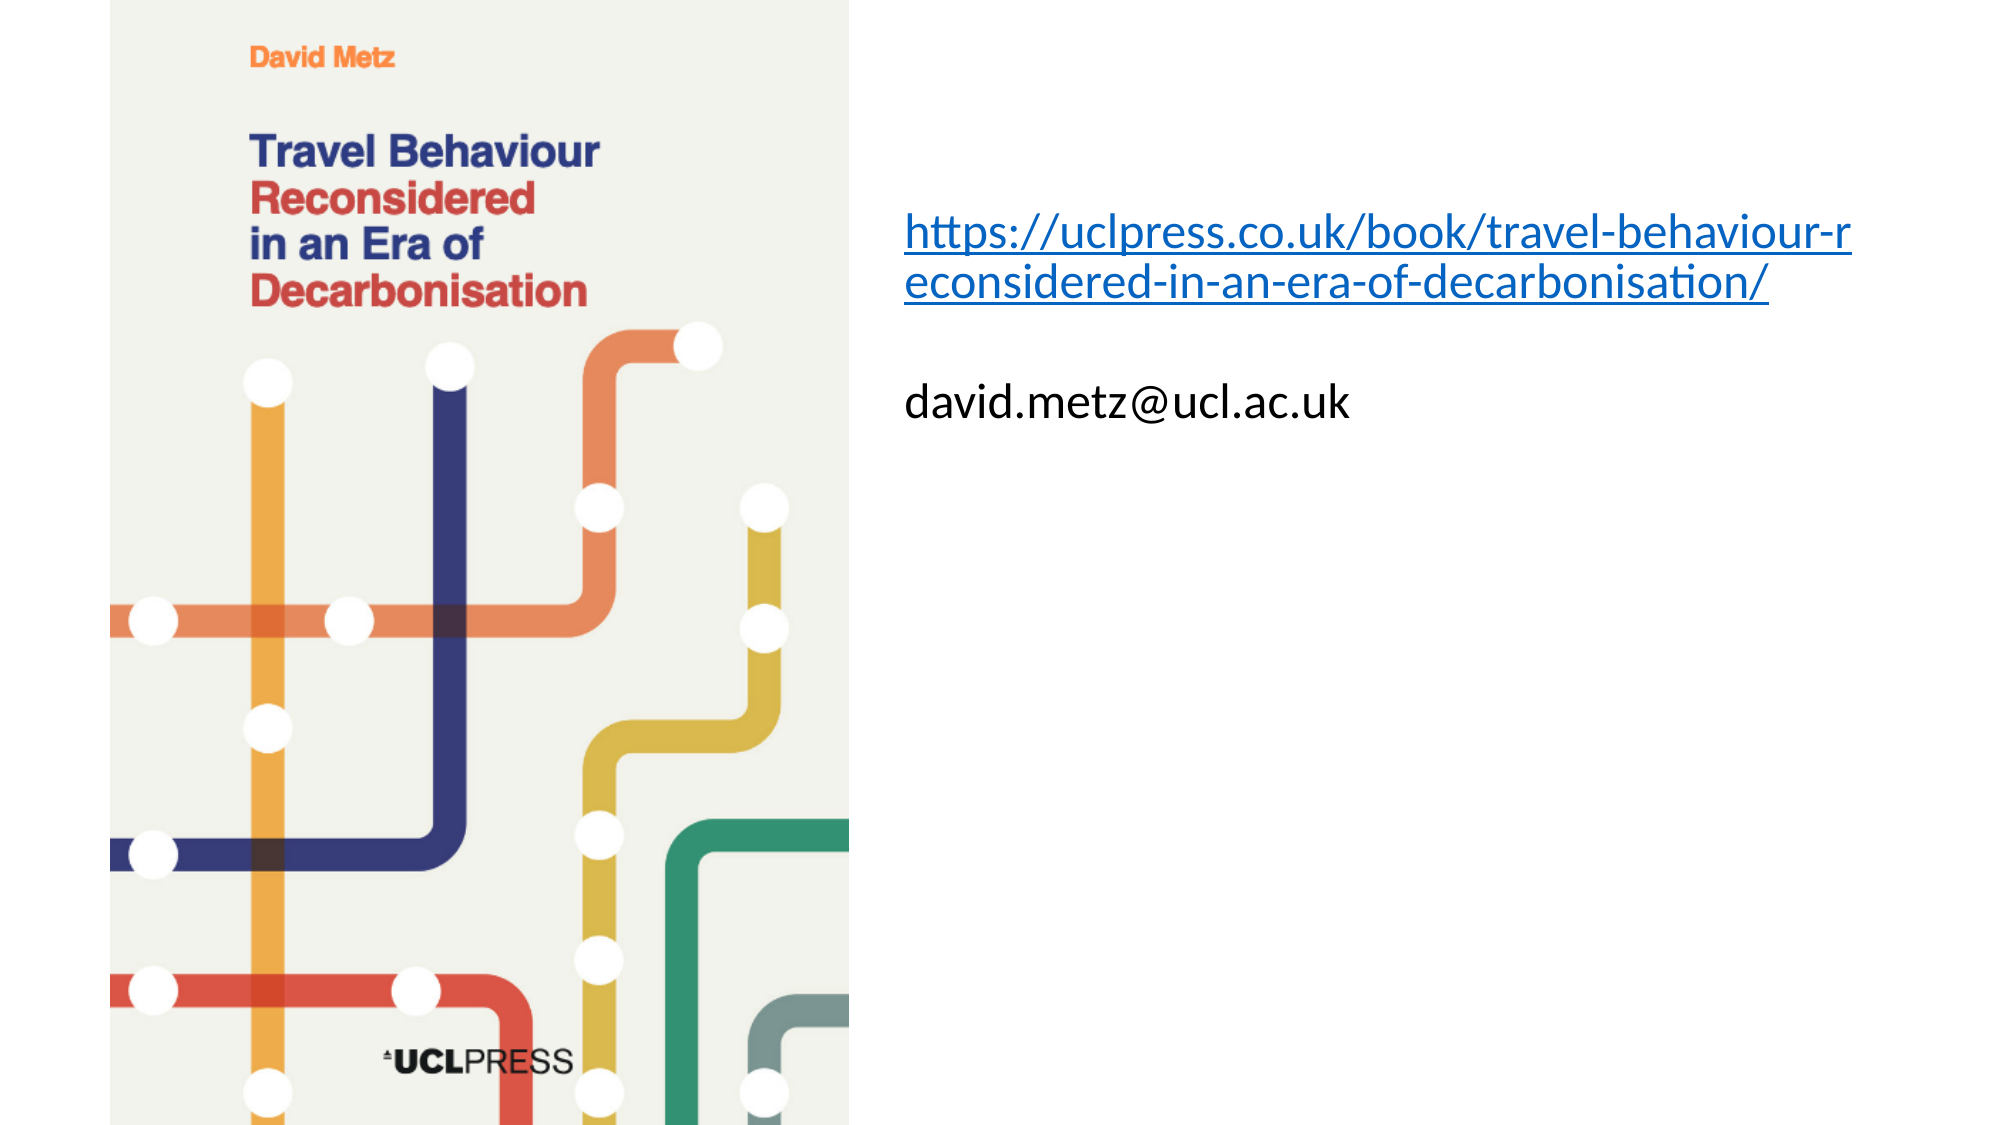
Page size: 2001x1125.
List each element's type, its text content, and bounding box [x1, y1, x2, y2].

picture [110, 0, 849, 1125]
text_box https://uclpress.co.uk/book/travel-behaviour-reconsidered-in-an-era-of-decarbonisation/ david.metz@ucl.ac.uk [889, 191, 1890, 387]
